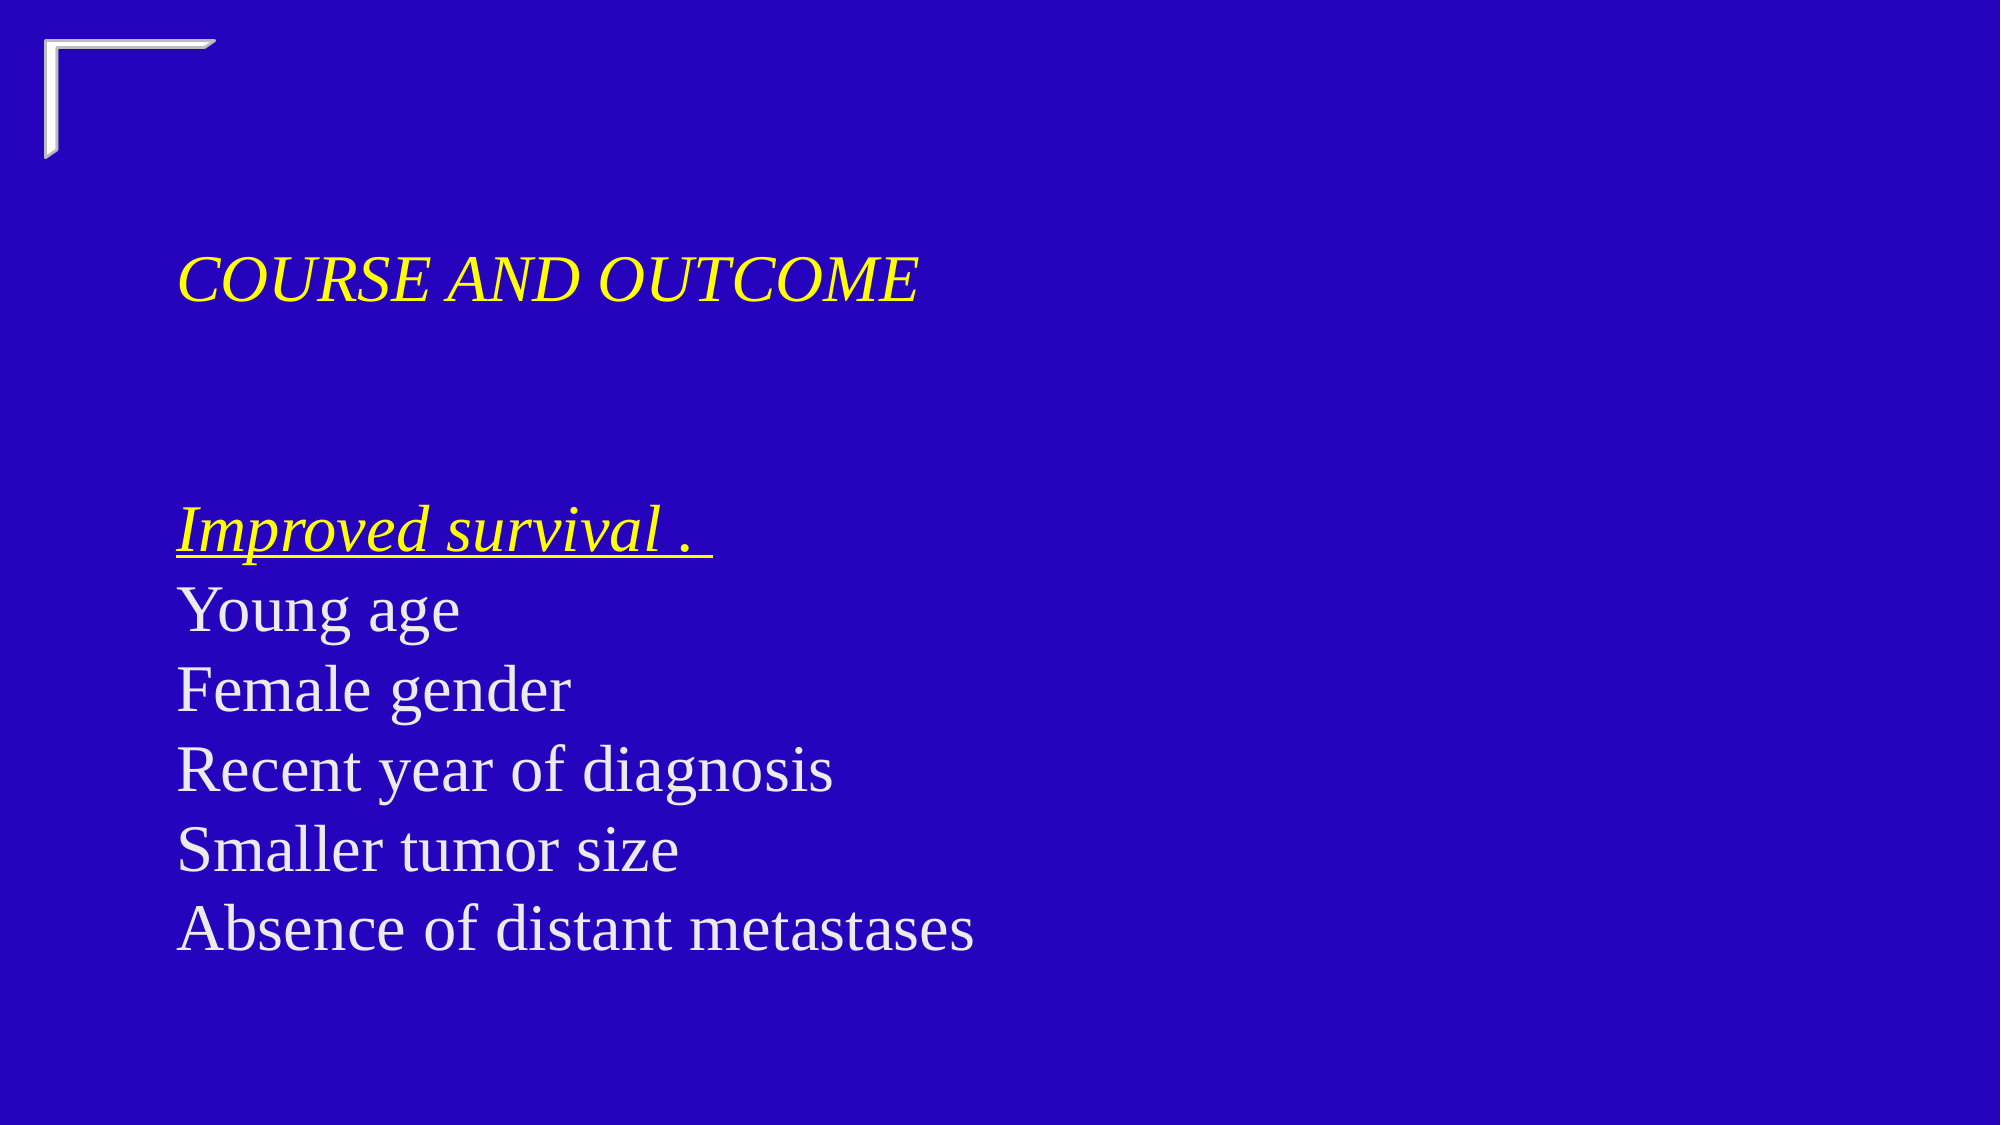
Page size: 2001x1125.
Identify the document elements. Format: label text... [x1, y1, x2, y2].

picture [43, 39, 216, 159]
title COURSE AND OUTCOME Improved survival . Young age Female gender Recent year of diagnosis Smaller tumor size Absence of distant metastases [161, 73, 1955, 982]
